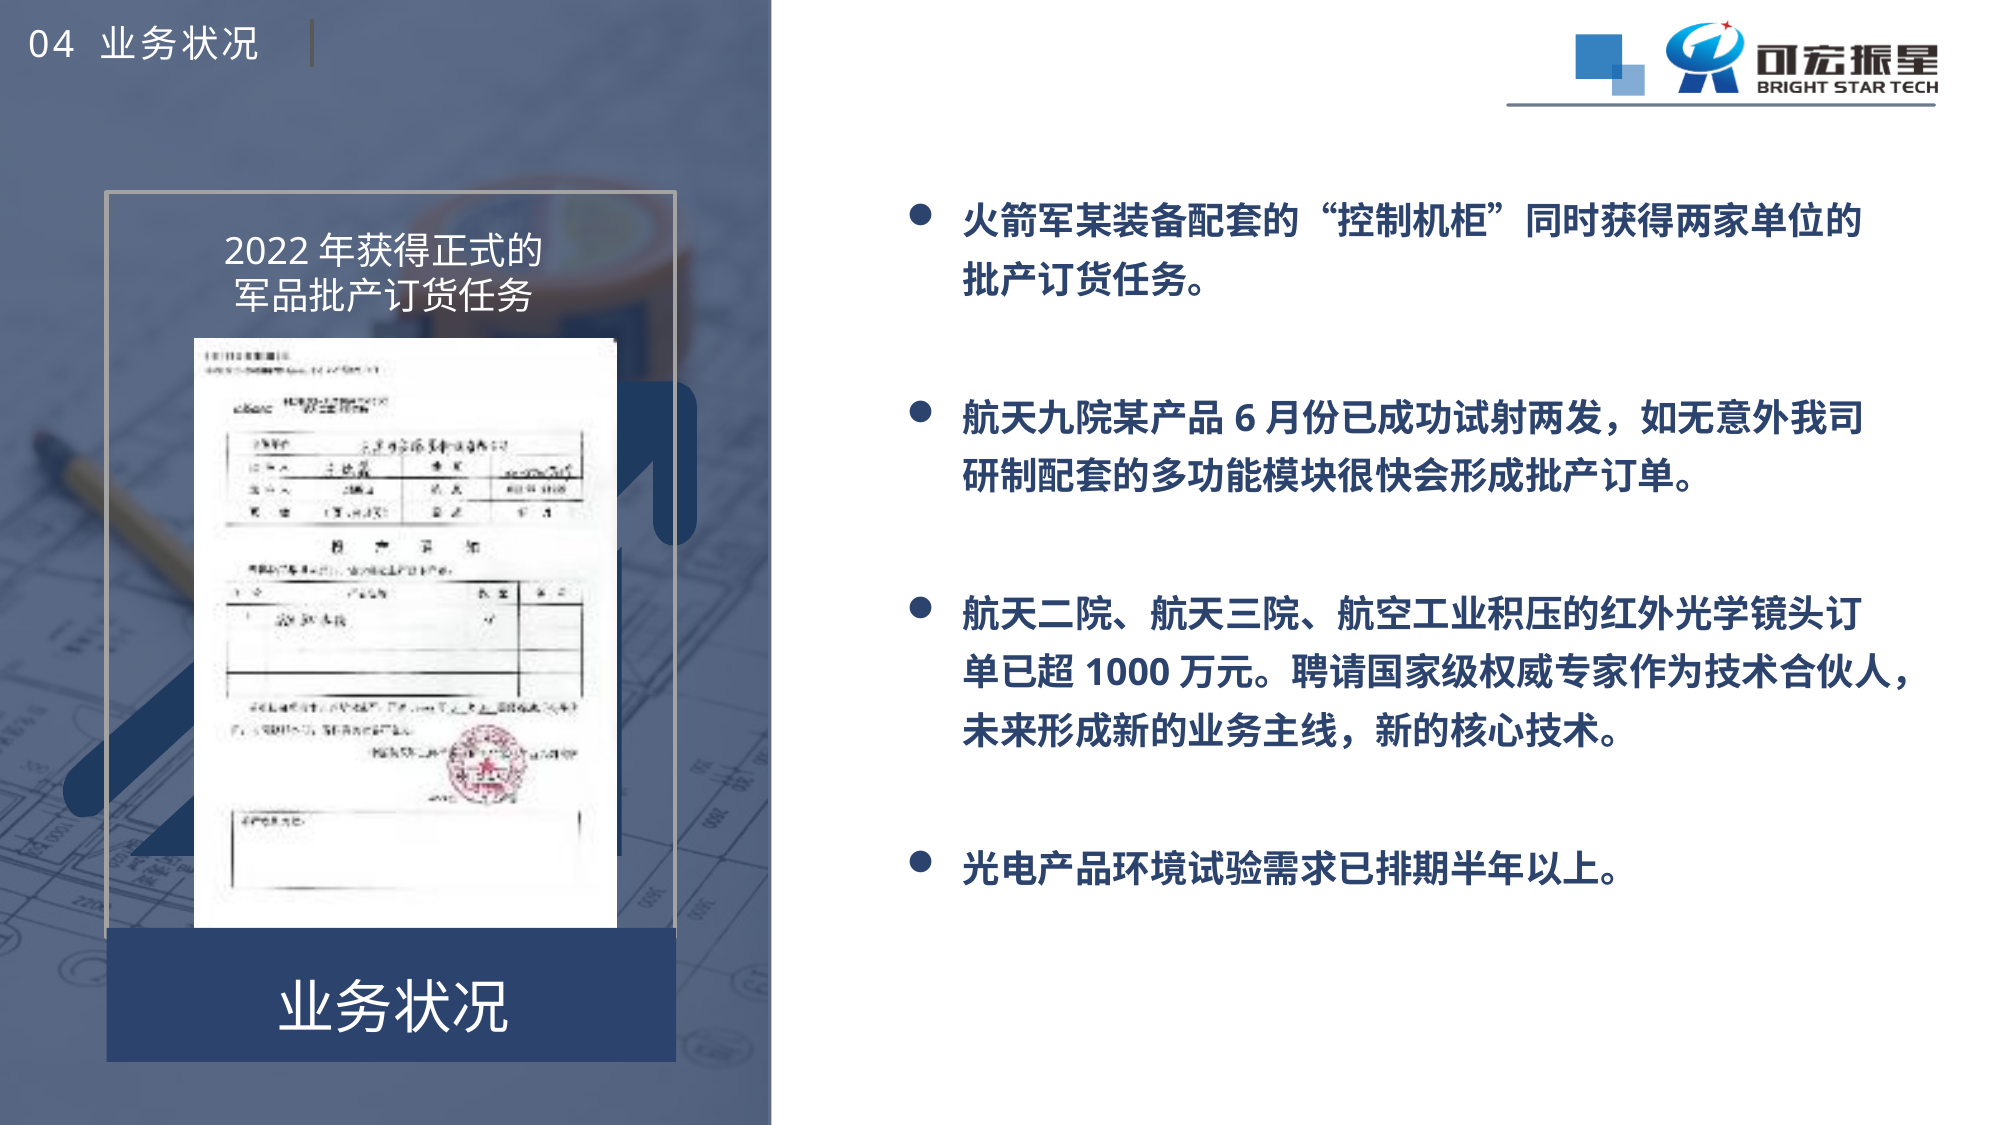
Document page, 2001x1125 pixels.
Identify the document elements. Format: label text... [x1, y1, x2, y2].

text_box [1507, 20, 1938, 106]
text_box 火箭军某装备配套的“控制机柜”同时获得两家单位的批产订货任务。 航天九院某产品6月份已成功试射两发，如无意外我司研制配套的多功能模块很快会形成批产订单。 航天二院、航天三院、航空工业积压的红外光学镜头订单已超1000万元。聘请国家级权威专家作为技术合伙人，未来形成新的业务主线，新的核心技术。 光电产品环境试验需求已排期半年以上。 [906, 184, 1894, 890]
picture [0, 0, 768, 1125]
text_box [13, 12, 1076, 74]
